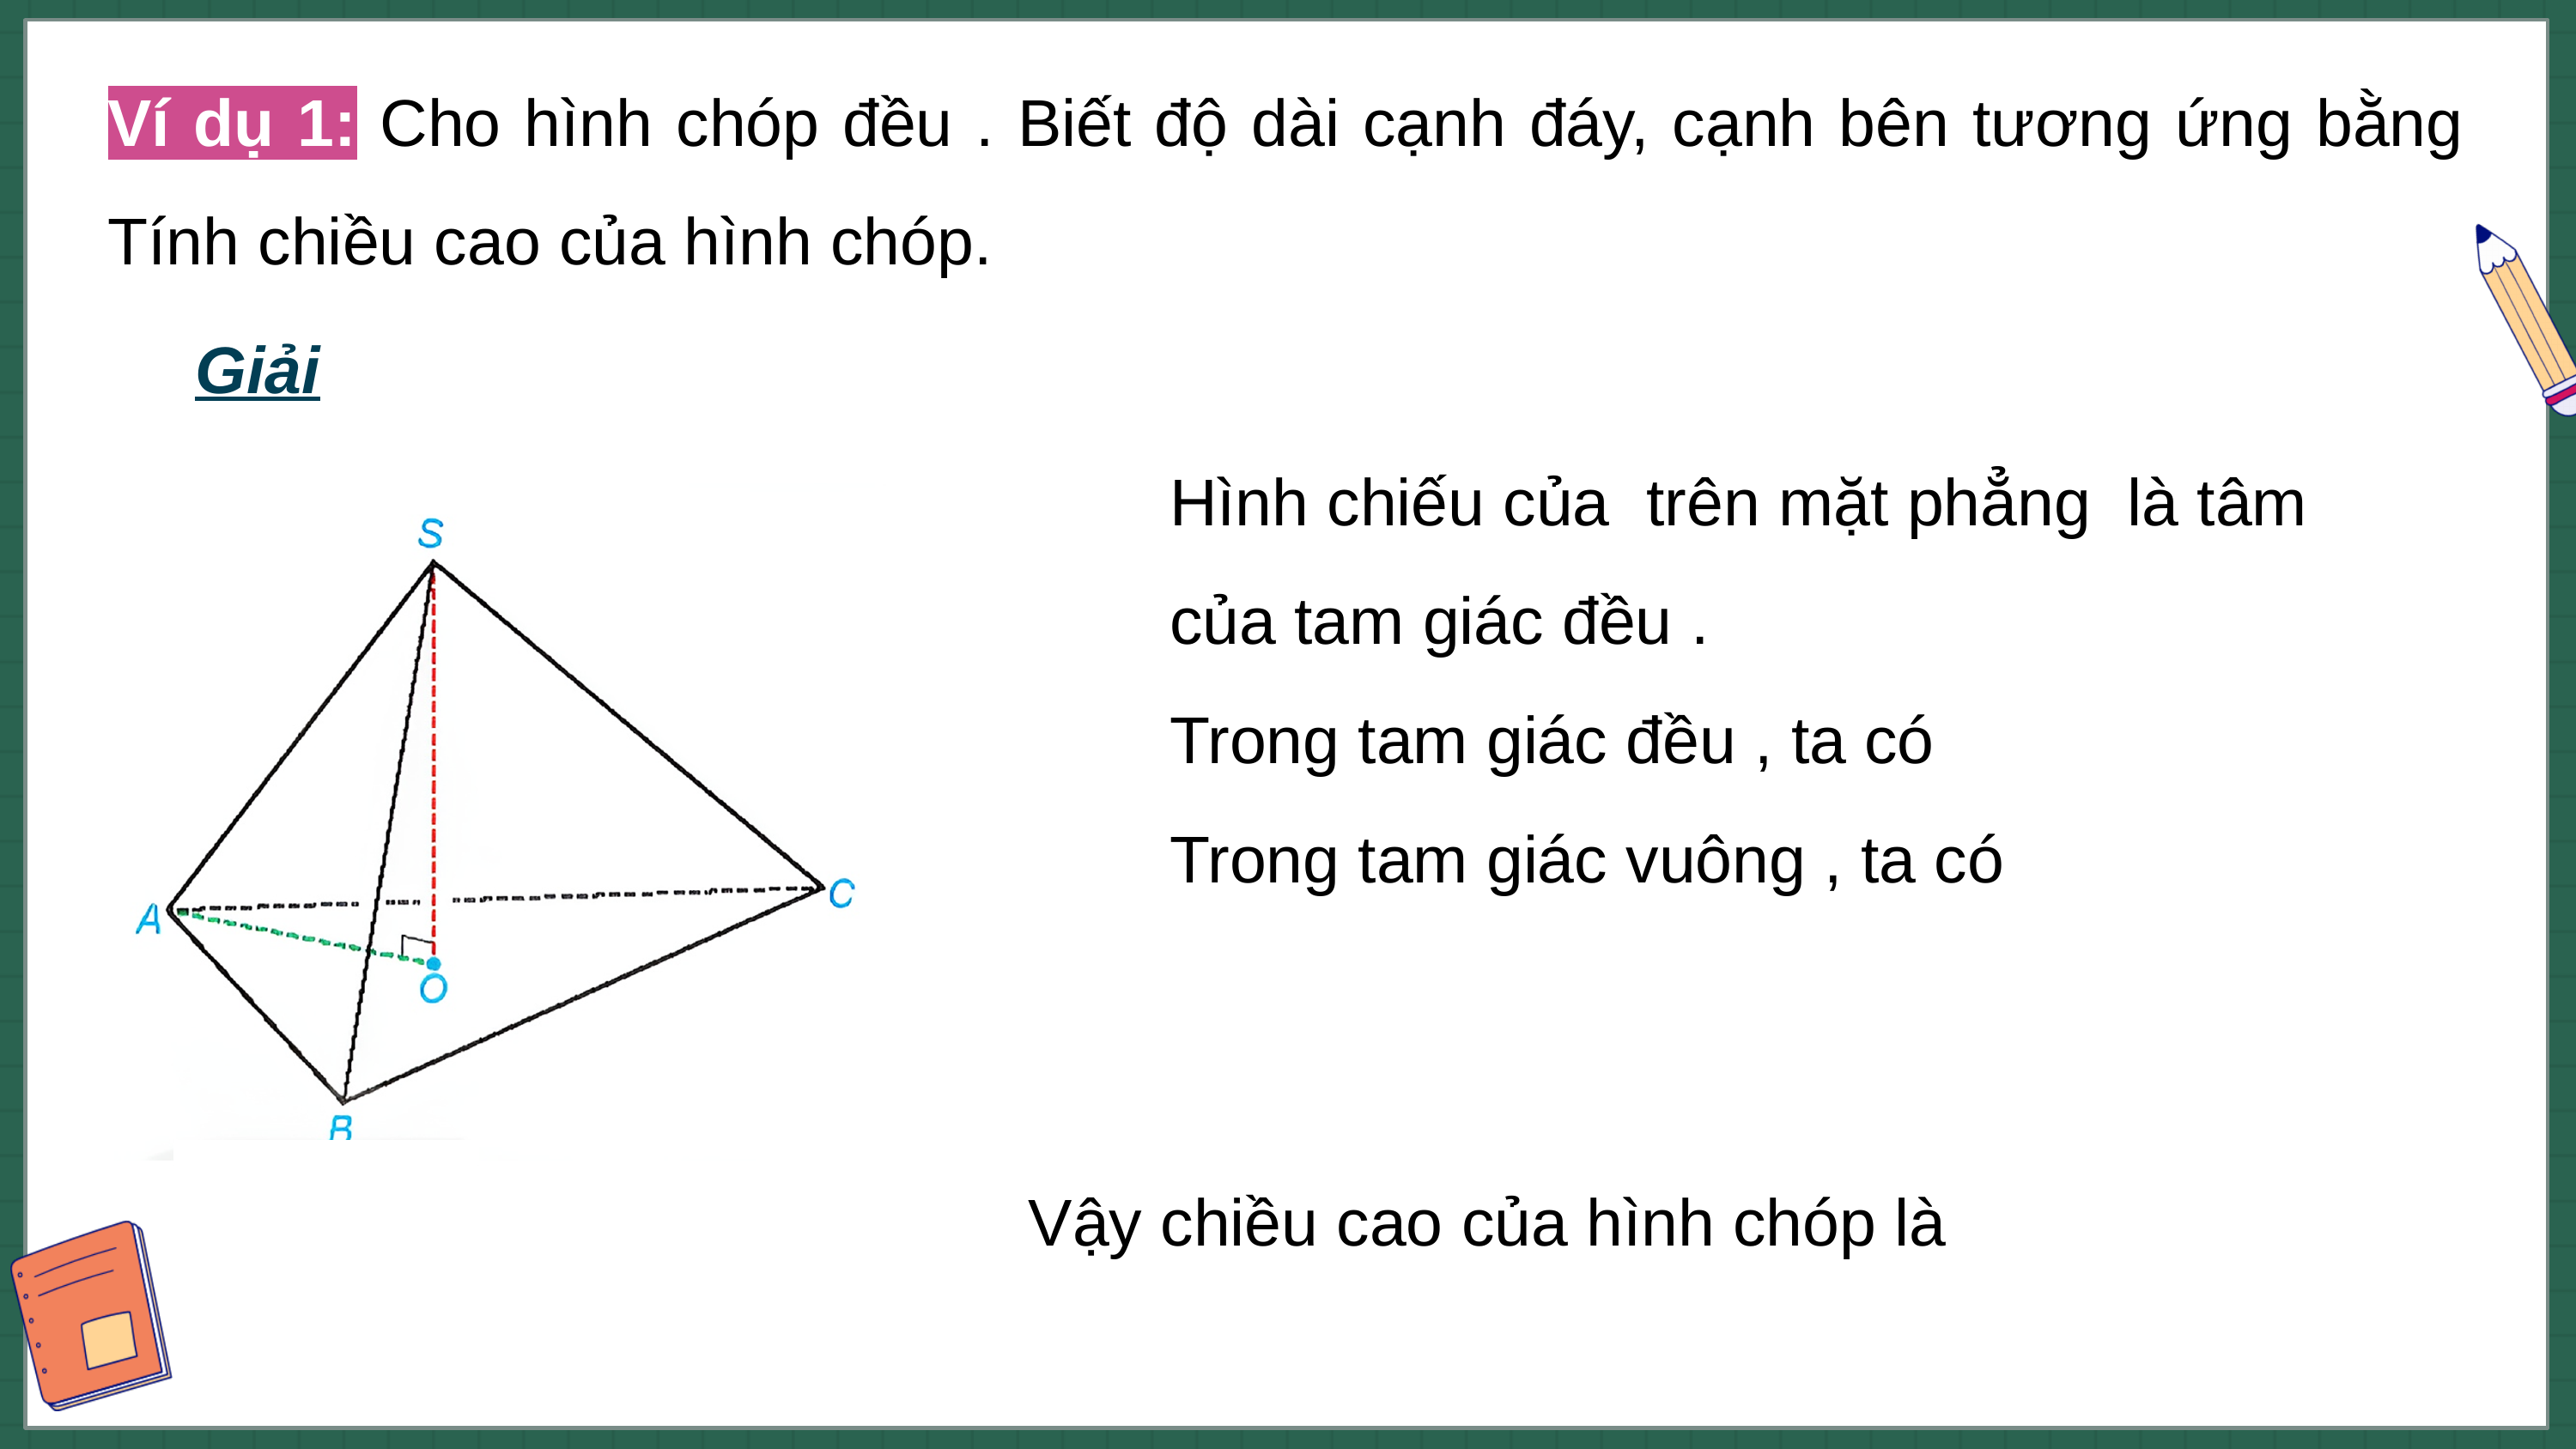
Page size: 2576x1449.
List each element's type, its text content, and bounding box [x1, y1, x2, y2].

picture [114, 483, 887, 1166]
picture [2422, 223, 2576, 421]
text_box [23, 18, 2549, 1430]
text_box [0, 0, 2576, 1449]
text_box Giải [182, 320, 333, 414]
picture [10, 1219, 173, 1411]
